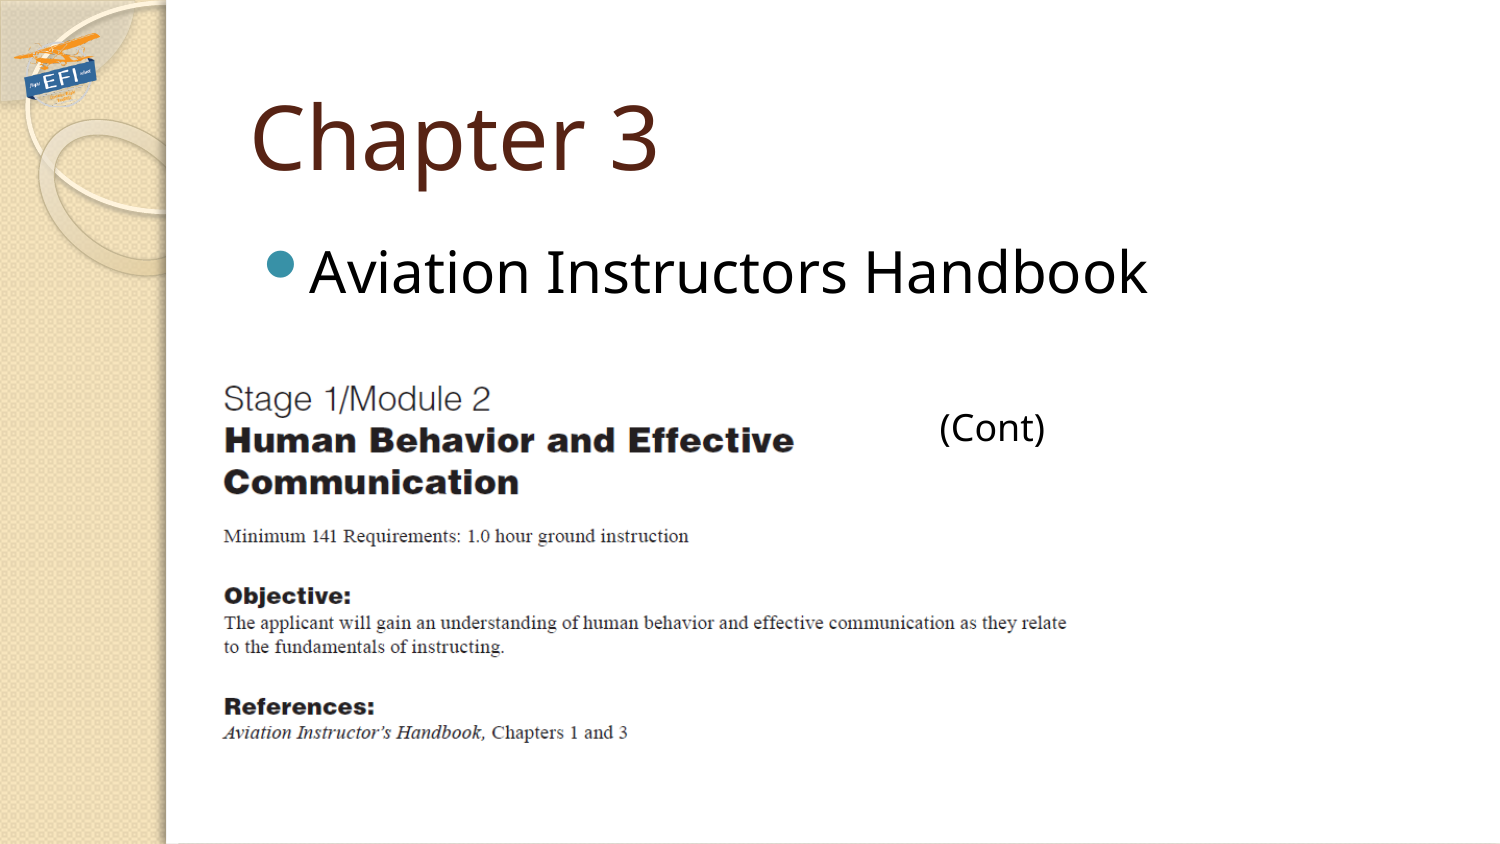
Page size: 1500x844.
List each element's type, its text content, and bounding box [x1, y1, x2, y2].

text_box Chapter 3 [234, 44, 1450, 226]
text_box Aviation Instructors Handbook [234, 227, 1450, 444]
picture [13, 32, 103, 108]
picture [187, 371, 1220, 769]
